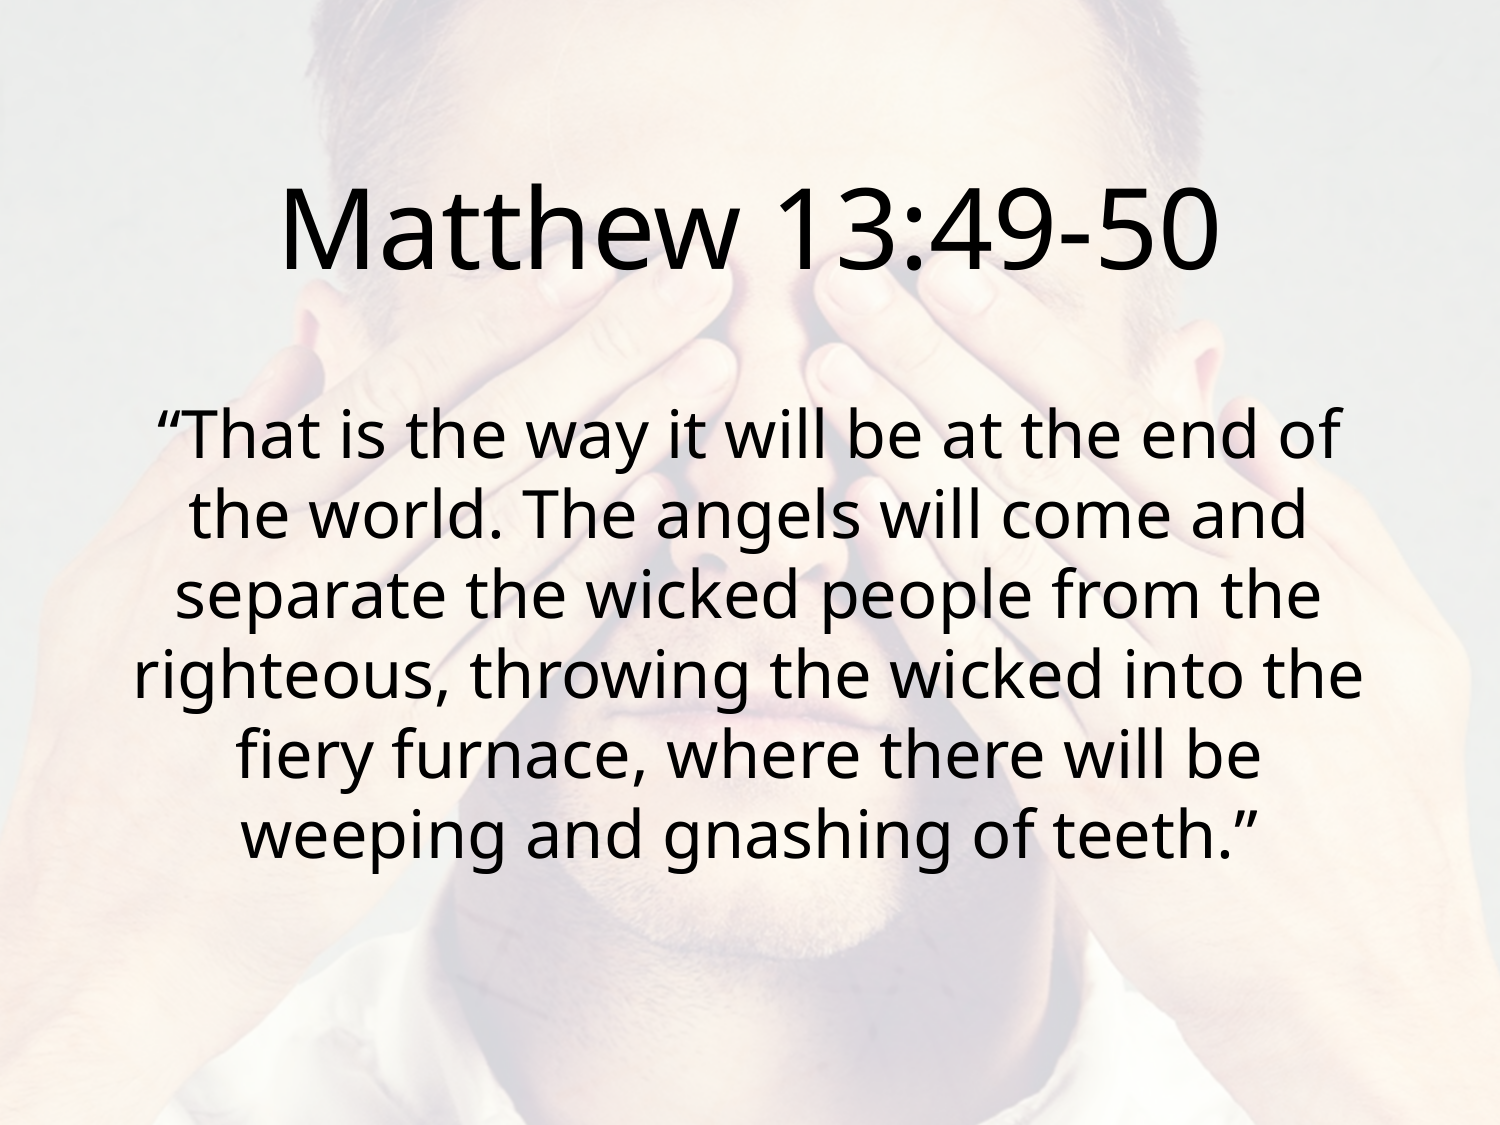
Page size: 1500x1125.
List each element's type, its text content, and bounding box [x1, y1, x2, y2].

text_box Matthew 13:49-50 “That is the way it will be at the end of the world. The angels will come and separate the wicked people from the righteous, throwing the wicked into the fiery furnace, where there will be weeping and gnashing of teeth.” [112, 149, 1388, 880]
